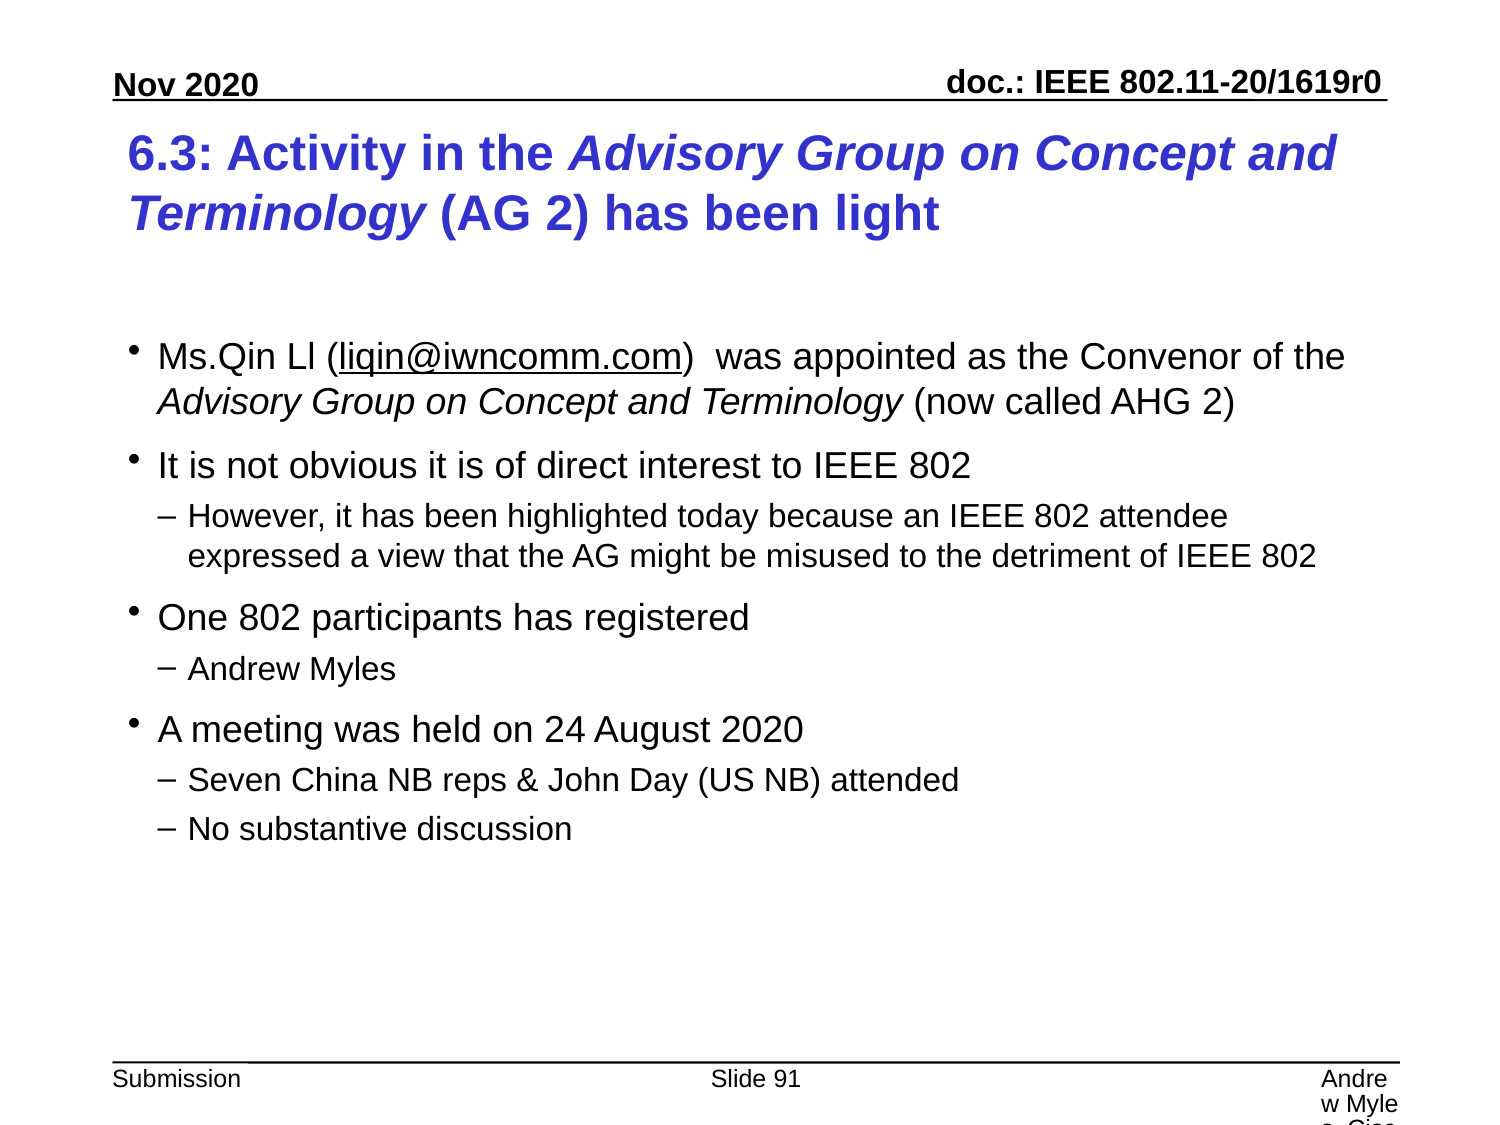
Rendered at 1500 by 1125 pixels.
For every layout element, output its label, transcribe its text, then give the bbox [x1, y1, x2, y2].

list Ms.Qin Ll (liqin@iwncomm.com) was appointed as the Convenor of the Advisory Group on Concept and Terminology (now called AHG 2) It is not obvious it is of direct interest to IEEE 802 However, it has been highlighted today because an IEEE 802 attendee expressed a view that the AG might be misused to the detriment of IEEE 802 One 802 participants has registered Andrew Myles A meeting was held on 24 August 2020 Seven China NB reps & John Day (US NB) attended No substantive discussion [112, 324, 1388, 1000]
footer Andrew Myles, Cisco [1320, 1061, 1402, 1093]
title 6.3: Activity in the Advisory Group on Concept and Terminology (AG 2) has been light [112, 112, 1388, 288]
slide_number Slide 91 [709, 1061, 803, 1093]
